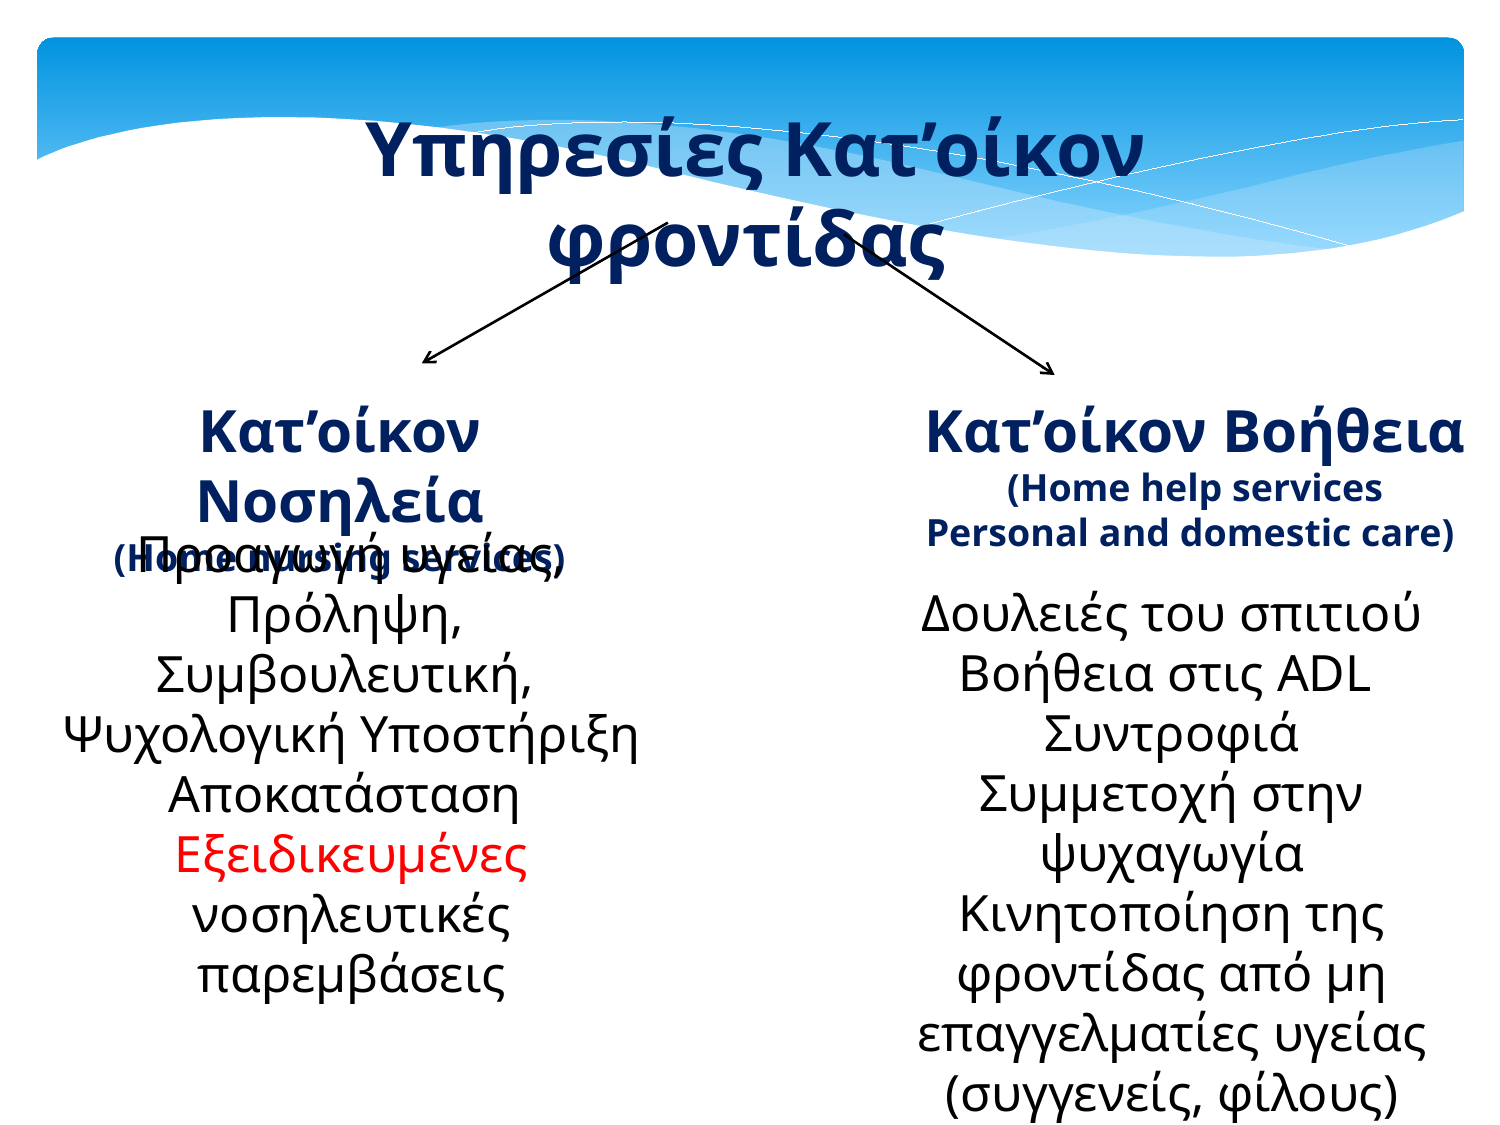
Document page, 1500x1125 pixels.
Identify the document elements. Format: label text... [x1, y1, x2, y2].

text_box Κατ’οίκον Βοήθεια (Home help services Personal and domestic care) [890, 386, 1500, 562]
text_box Δουλειές του σπιτιού Βοήθεια στις ADL Συντροφιά Συμμετοχή στην ψυχαγωγία Κινητοποίηση της φροντίδας από μη επαγγελματίες υγείας (συγγενείς, φίλους) [843, 574, 1500, 1125]
text_box Κατ’οίκον Νοσηλεία (Home nursing services) [46, 386, 633, 515]
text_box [843, 234, 1055, 376]
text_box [421, 222, 669, 364]
text_box Υπηρεσίες Κατ’οίκον φροντίδας [163, 93, 1348, 289]
text_box Προαγωγή υγείας, Πρόληψη, Συμβουλευτική, Ψυχολογική Υποστήριξη Αποκατάσταση Εξειδικευμένες νοσηλευτικές παρεμβάσεις [46, 515, 657, 1011]
